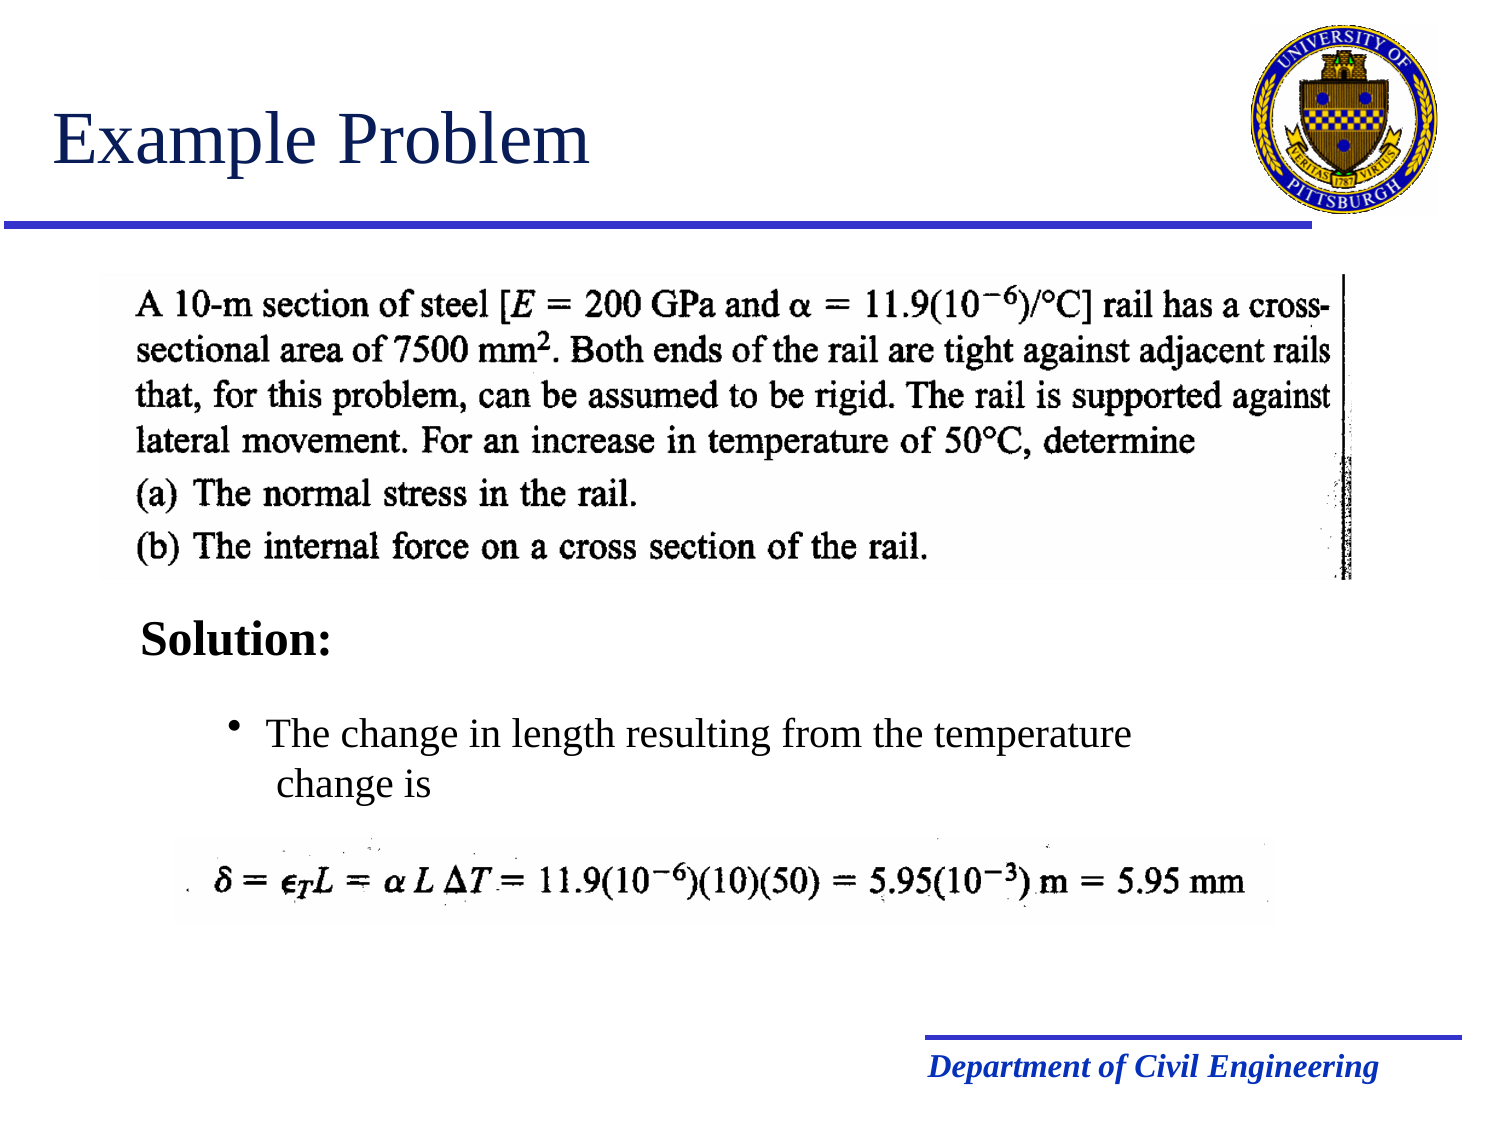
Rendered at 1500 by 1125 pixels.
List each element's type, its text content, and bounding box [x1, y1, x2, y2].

footer Department of Civil Engineering [925, 1045, 1482, 1125]
title Example Problem [50, 86, 594, 277]
text_box Solution: The change in length resulting from the temperature change is [138, 603, 1136, 806]
text_box [99, 274, 1352, 580]
text_box [174, 837, 1275, 925]
picture [1250, 24, 1438, 215]
